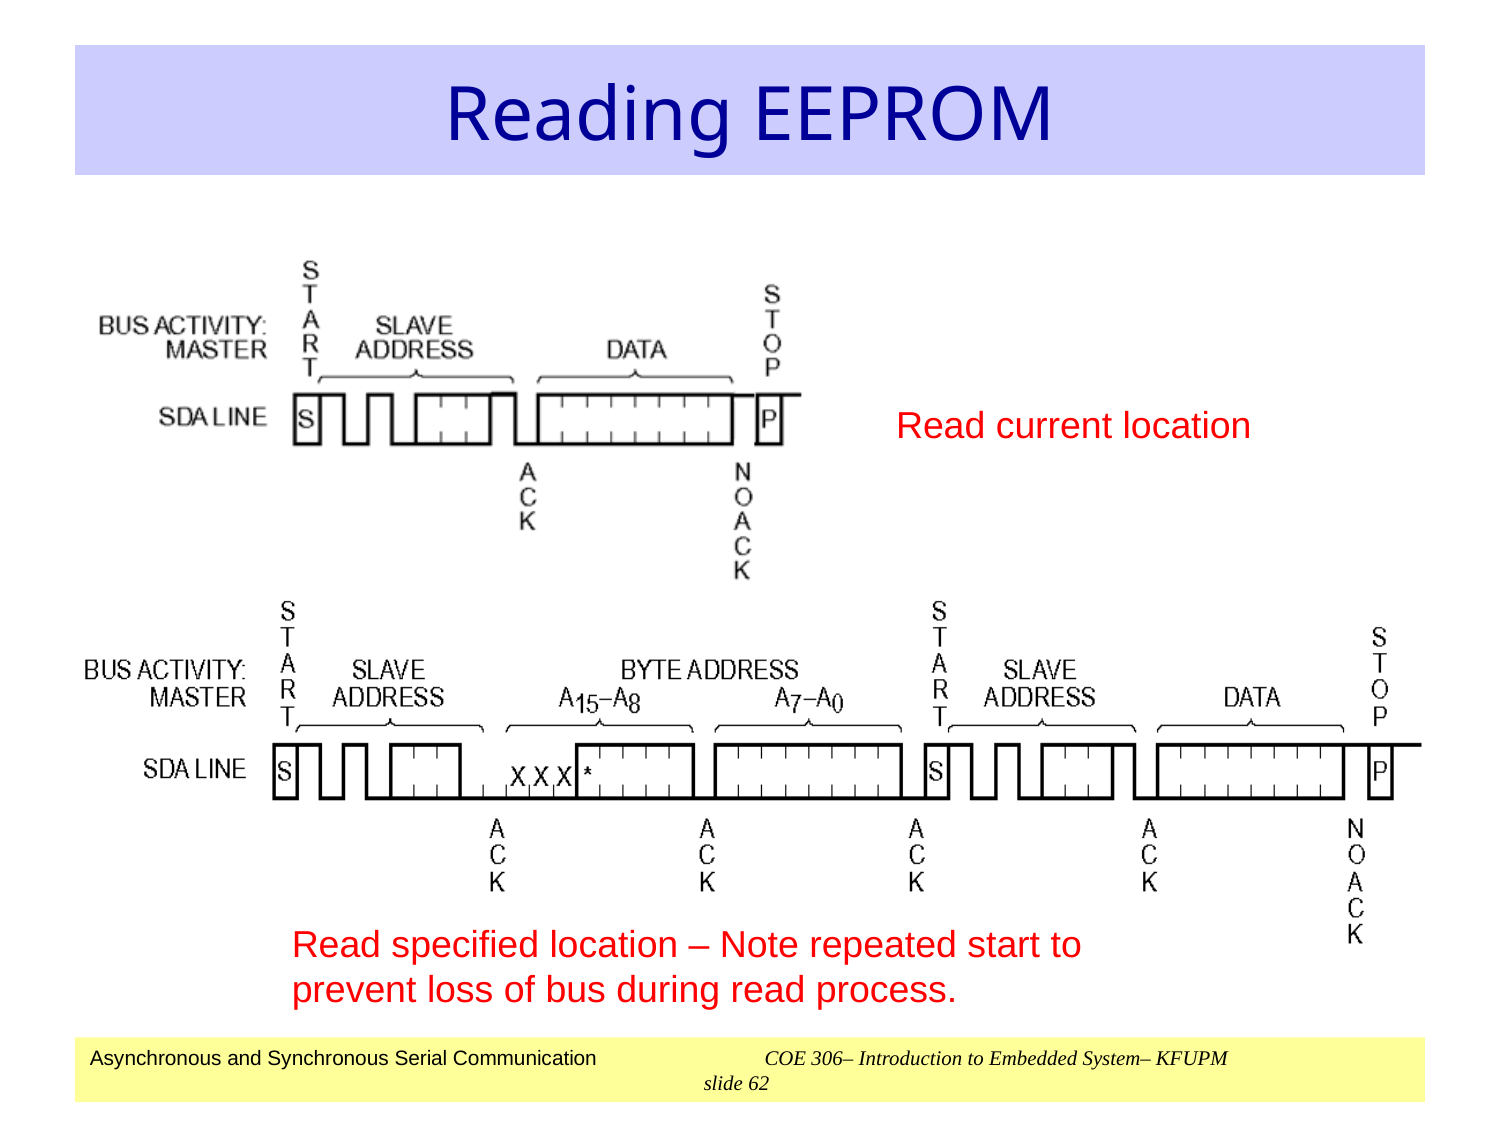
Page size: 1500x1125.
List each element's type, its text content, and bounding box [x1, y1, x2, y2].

picture [74, 250, 1425, 955]
text_box Read current location [881, 393, 1482, 454]
title Reading EEPROM [75, 45, 1425, 175]
text_box Read specified location – Note repeated start to prevent loss of bus during read process. [277, 955, 1228, 1017]
